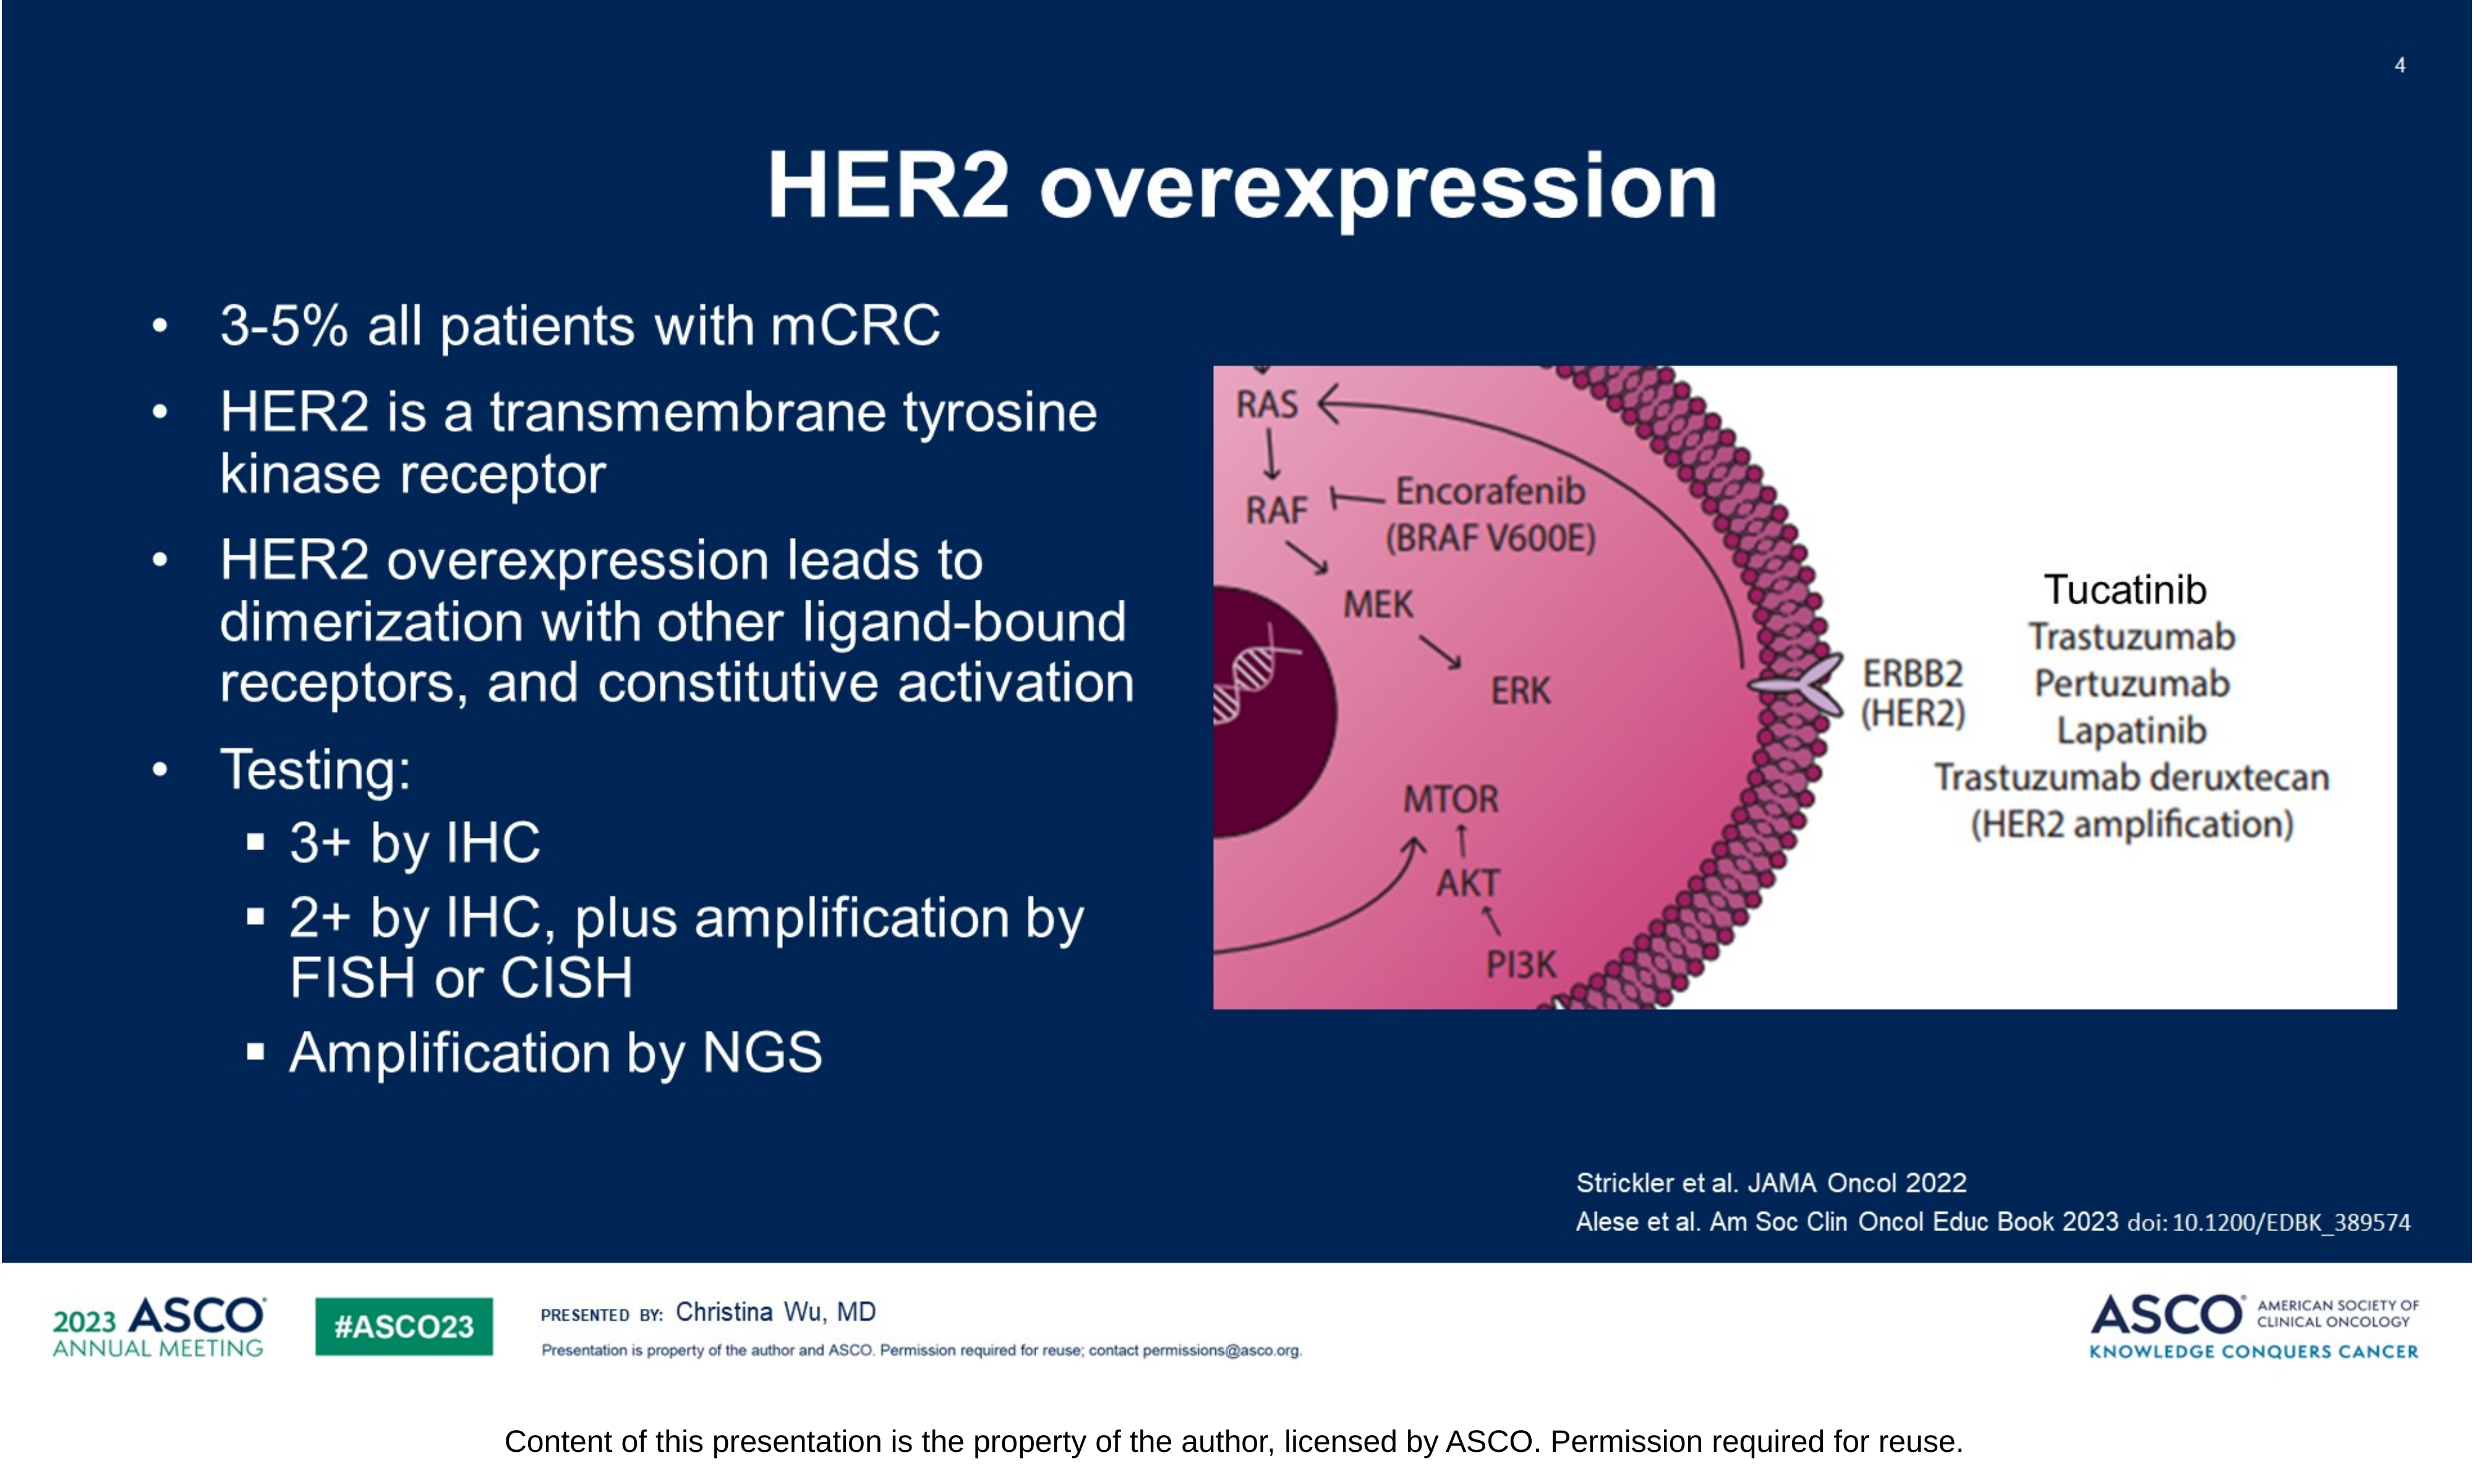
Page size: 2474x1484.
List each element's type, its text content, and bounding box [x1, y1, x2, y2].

picture [2, 0, 2472, 1389]
text_box Content of this presentation is the property of the author, licensed by ASCO. Permission required for reuse. [0, 1399, 2474, 1477]
